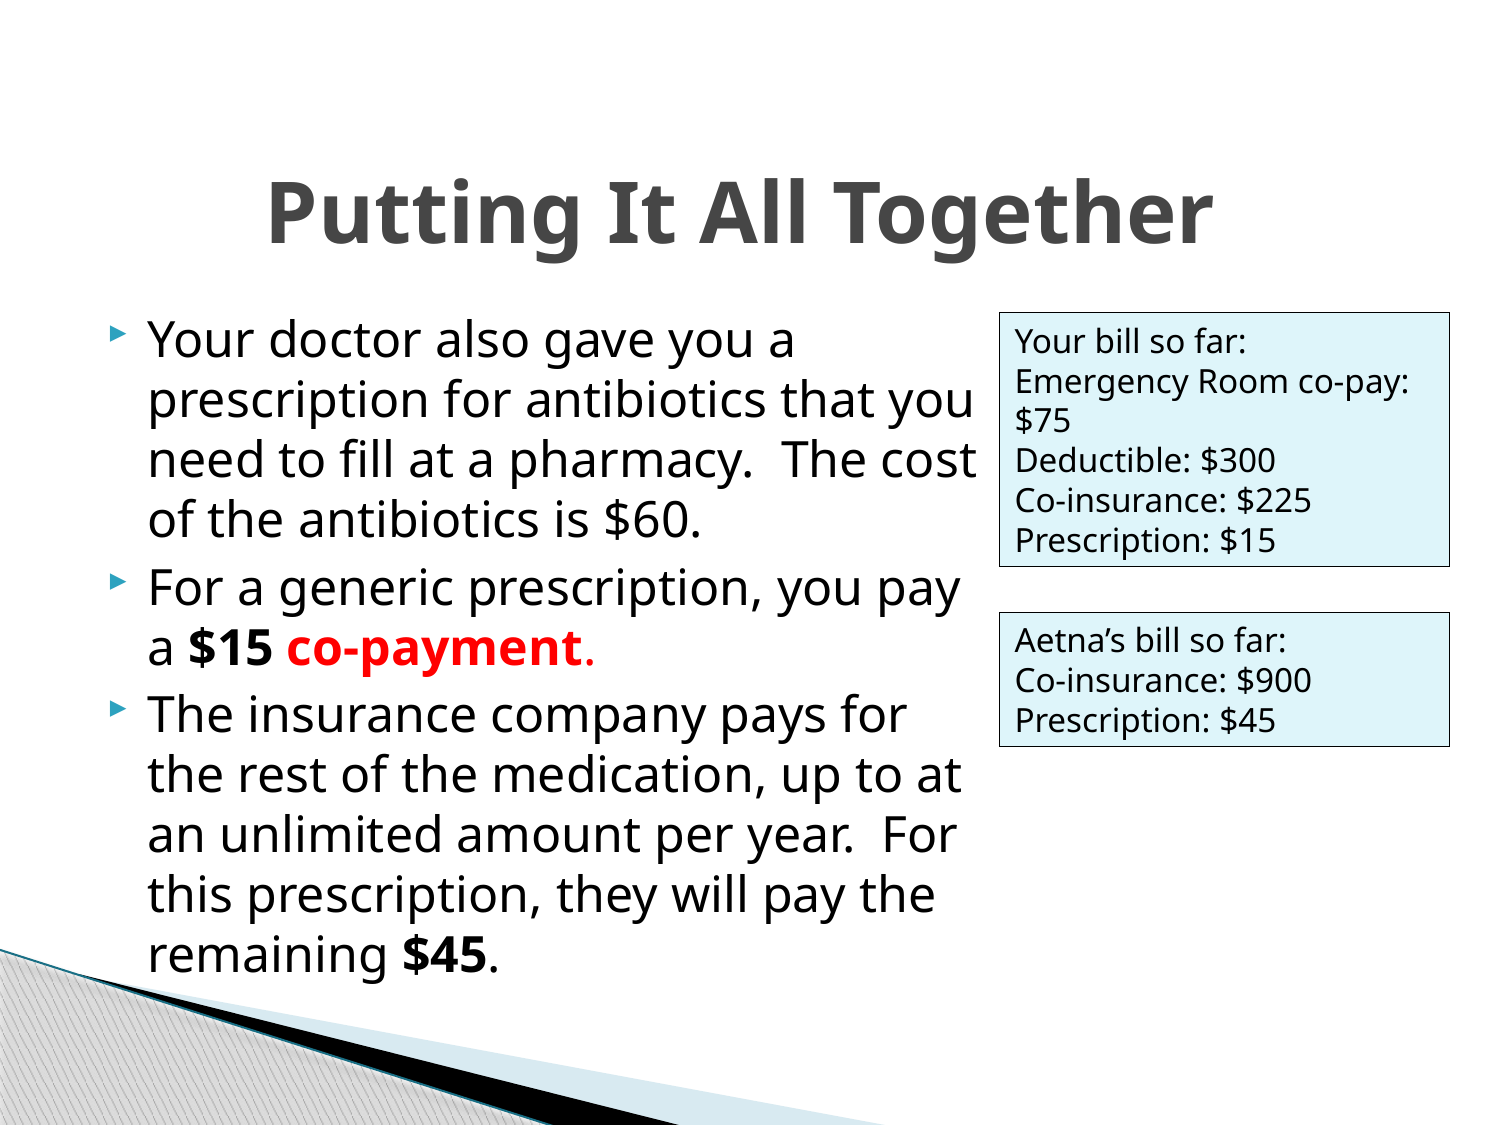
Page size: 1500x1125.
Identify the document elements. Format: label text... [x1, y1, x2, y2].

list Your doctor also gave you a prescription for antibiotics that you need to fill at a pharmacy. The cost of the antibiotics is $60. For a generic prescription, you pay a $15 co-payment. The insurance company pays for the rest of the medication, up to at an unlimited amount per year. For this prescription, they will pay the remaining $45. [75, 299, 1000, 1005]
text_box Aetna’s bill so far: Co-insurance: $900 Prescription: $45 [999, 612, 1450, 747]
text_box Your bill so far: Emergency Room co-pay: $75 Deductible: $300 Co-insurance: $225 Prescription: $15 [999, 312, 1450, 567]
title Putting It All Together [249, 115, 1425, 303]
